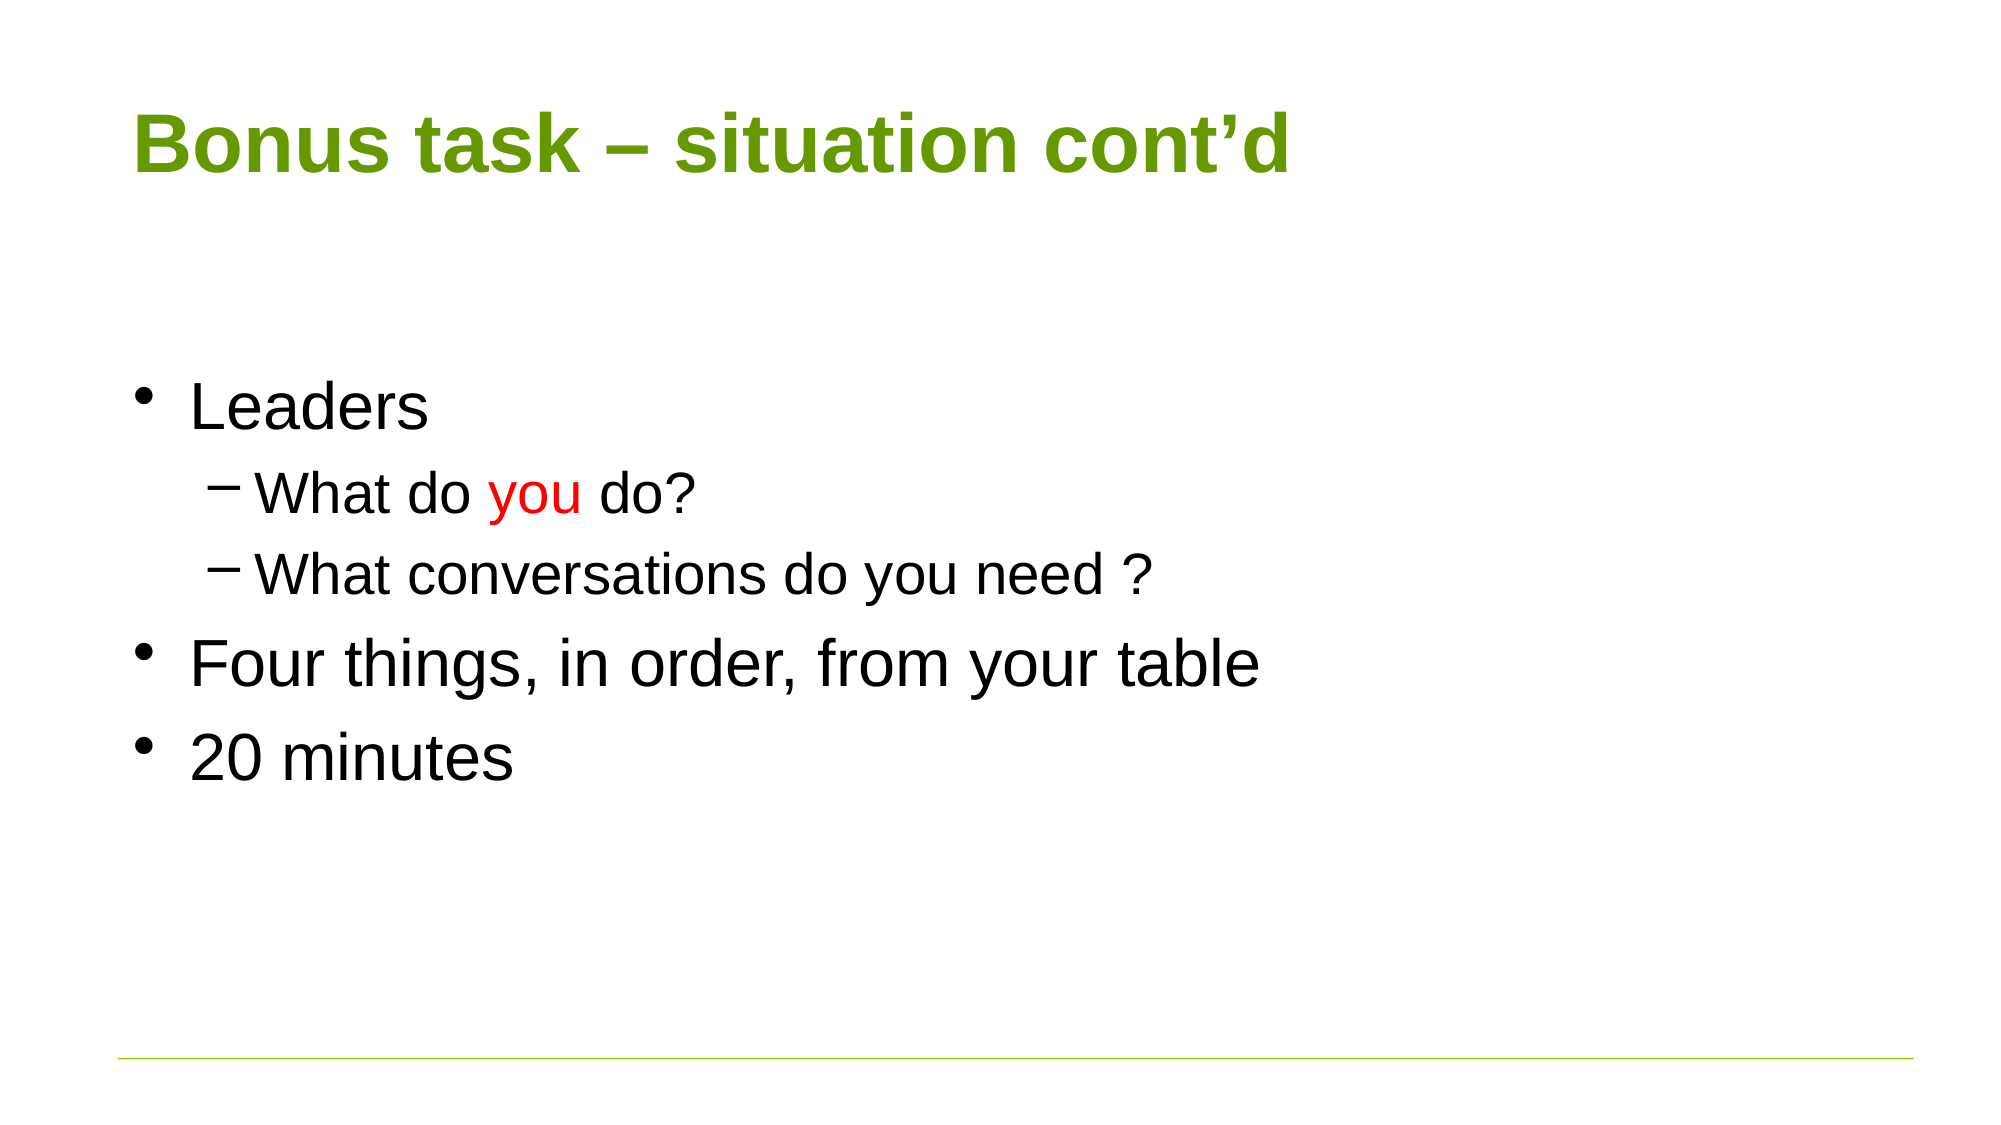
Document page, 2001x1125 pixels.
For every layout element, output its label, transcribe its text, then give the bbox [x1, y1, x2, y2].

title Bonus task – situation cont’d [117, 45, 1918, 233]
list Leaders What do you do? What conversations do you need ? Four things, in order, from your table 20 minutes [117, 262, 1918, 1005]
